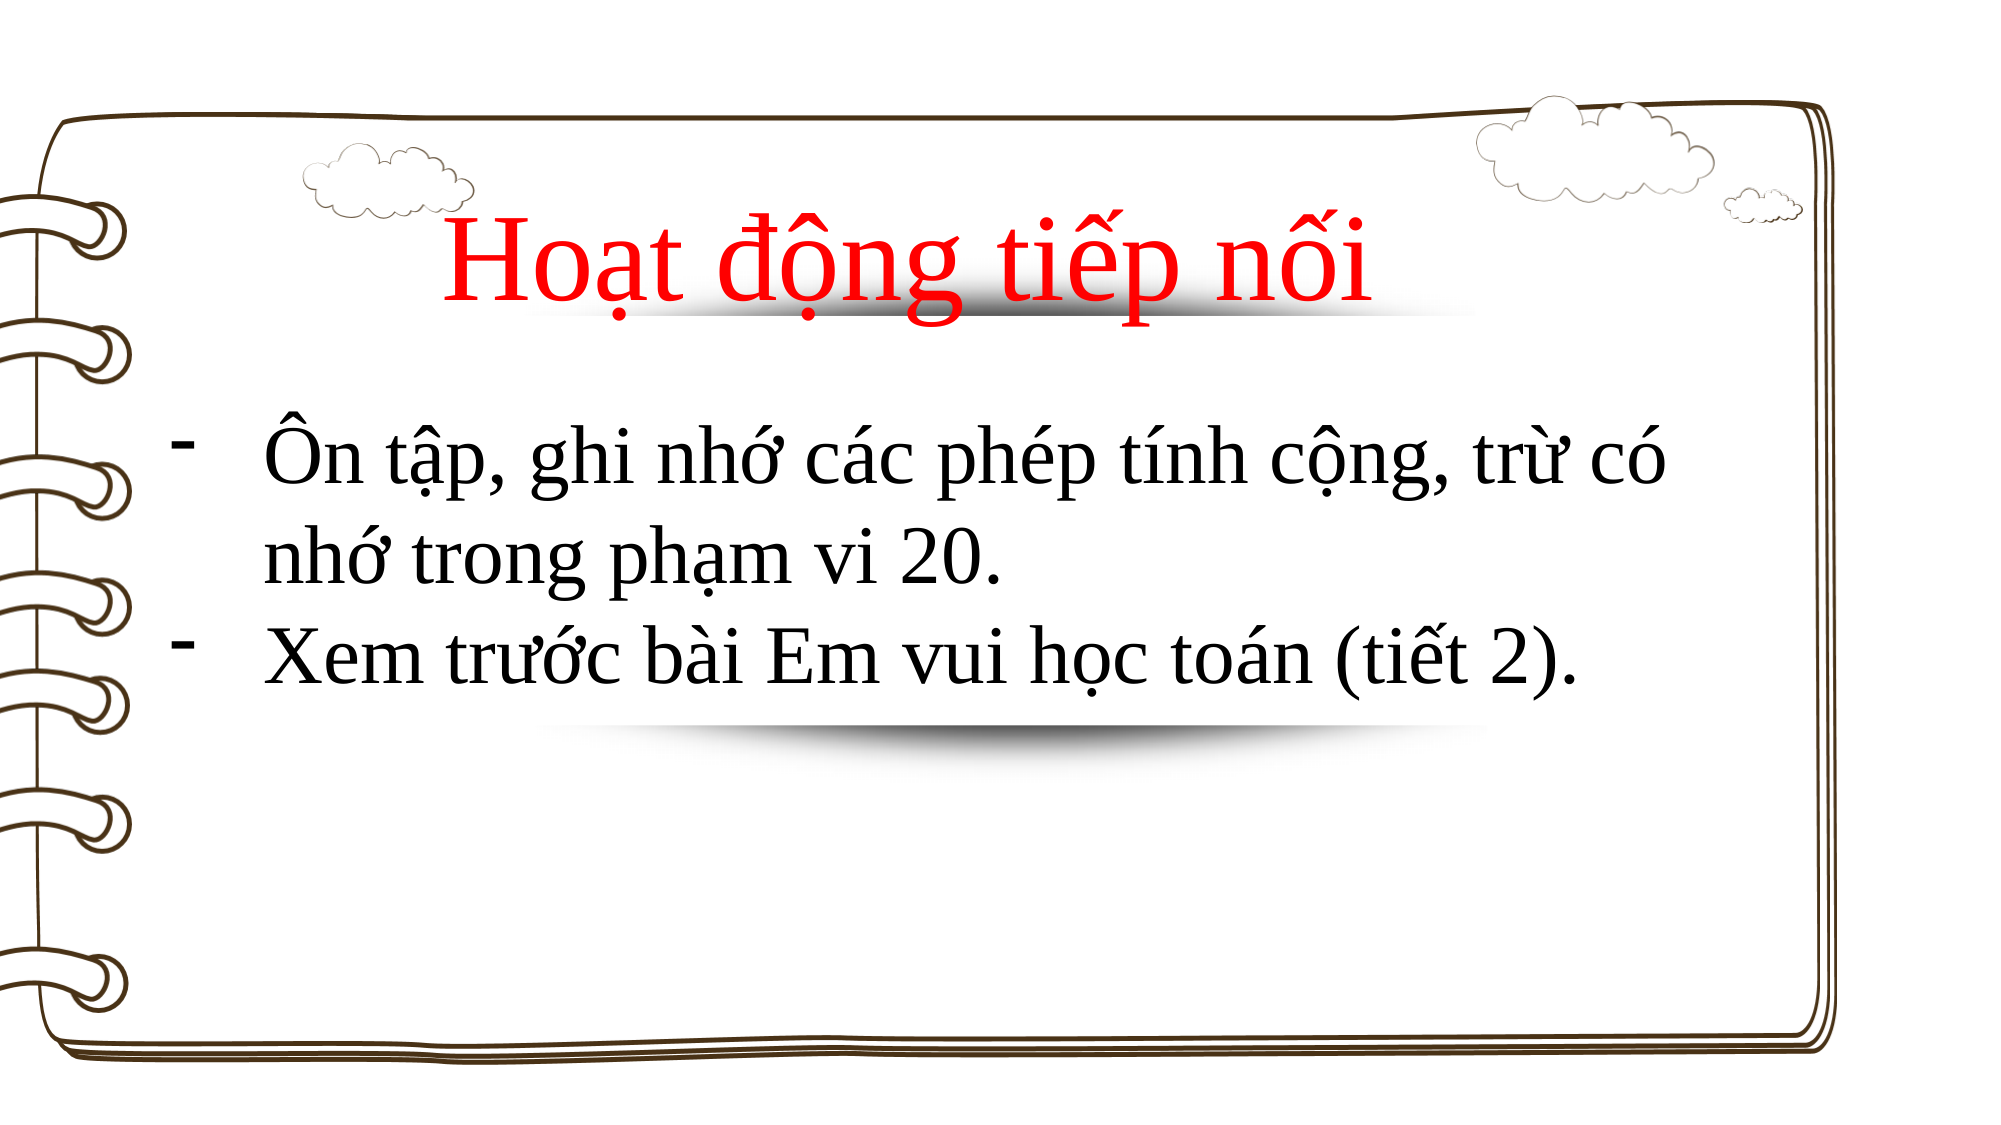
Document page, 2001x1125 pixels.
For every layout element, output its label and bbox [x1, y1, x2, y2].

text_box [1029, 99, 1837, 1065]
picture [1473, 92, 1837, 223]
text_box [0, 99, 982, 1065]
picture [971, 0, 1041, 1125]
picture [294, 134, 495, 229]
